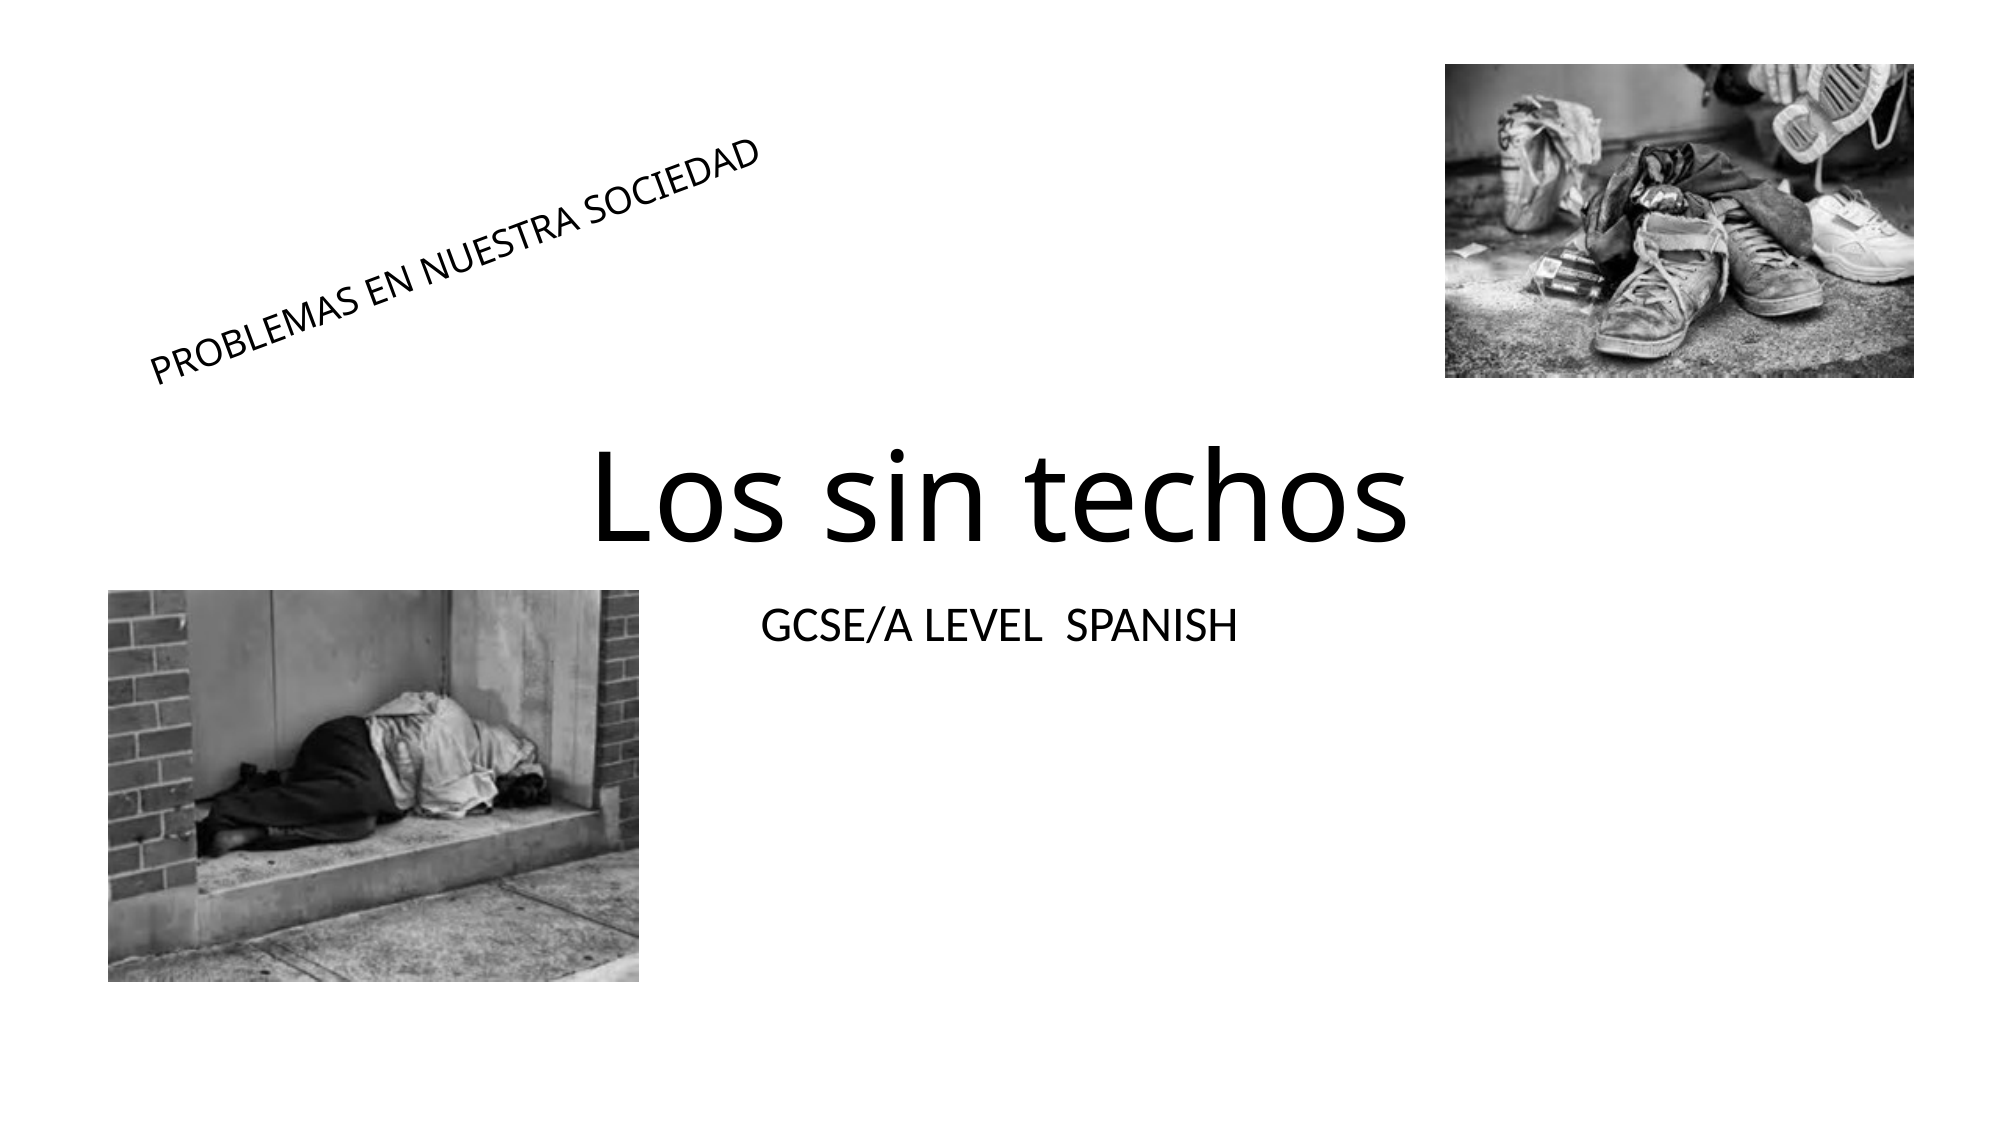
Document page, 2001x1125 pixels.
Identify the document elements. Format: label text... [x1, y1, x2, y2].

picture [1445, 64, 1914, 378]
subtitle GCSE/A LEVEL SPANISH [639, 590, 1750, 863]
title Los sin techos [249, 184, 1750, 576]
picture [108, 590, 639, 982]
text_box PROBLEMAS EN NUESTRA SOCIEDAD [127, 22, 1027, 406]
